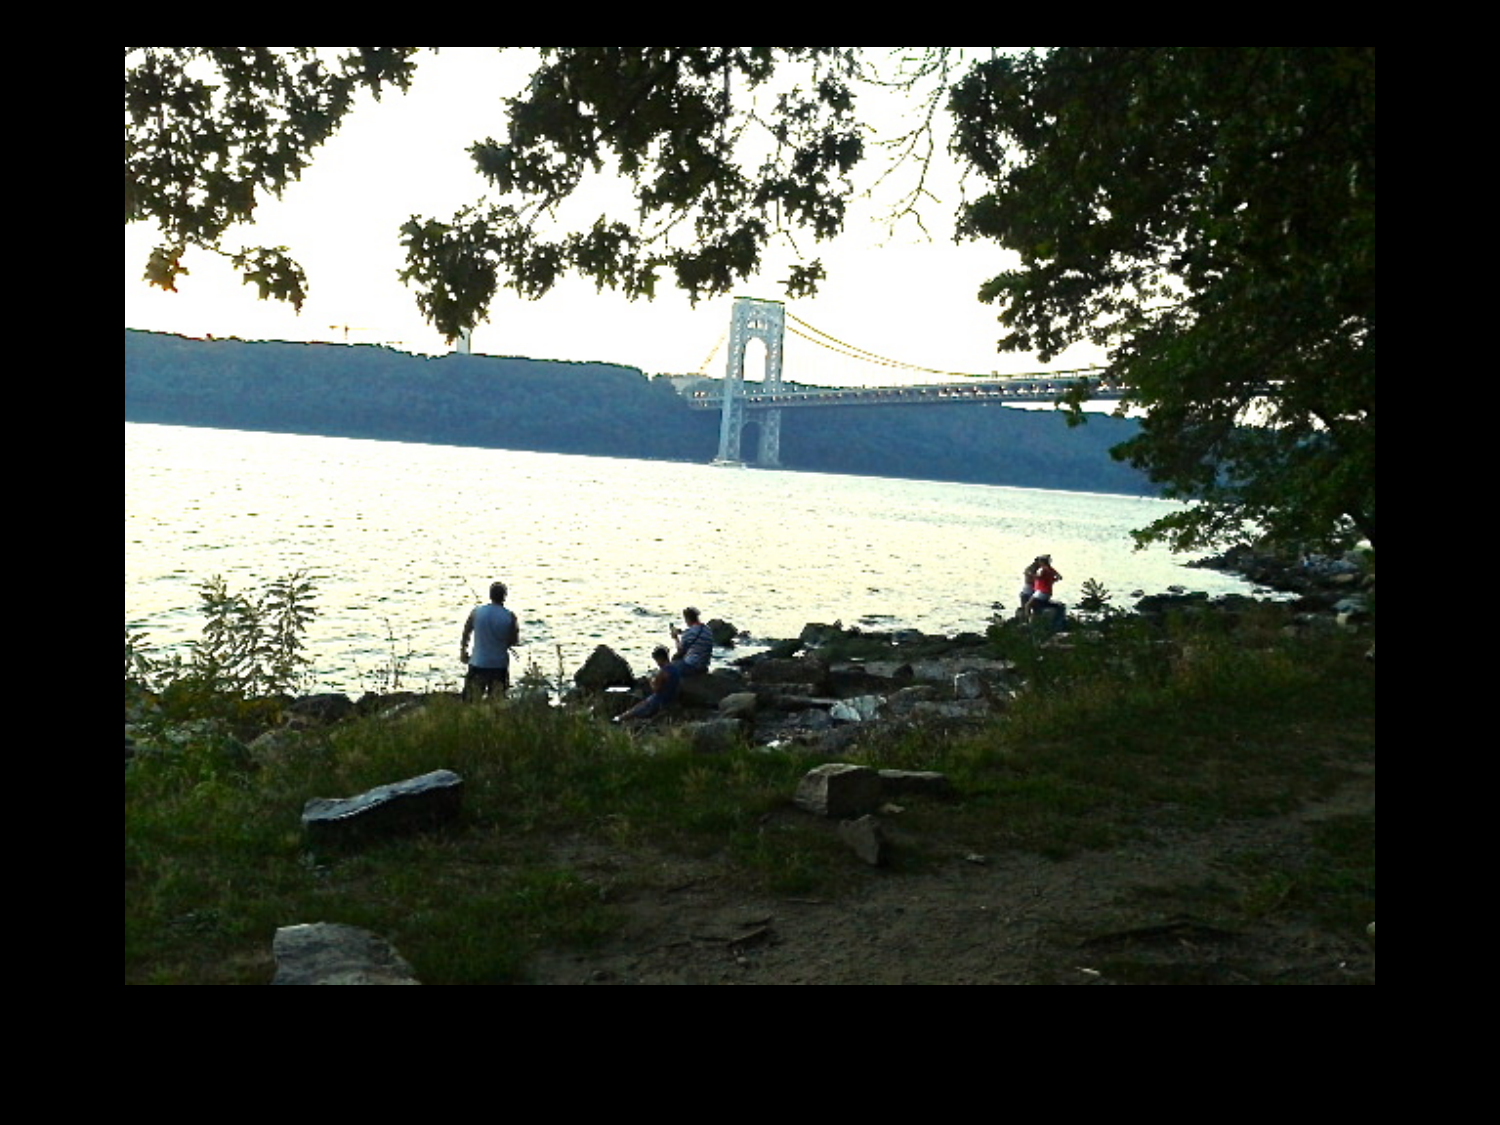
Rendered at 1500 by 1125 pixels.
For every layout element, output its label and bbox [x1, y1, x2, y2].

picture [124, 47, 1376, 986]
